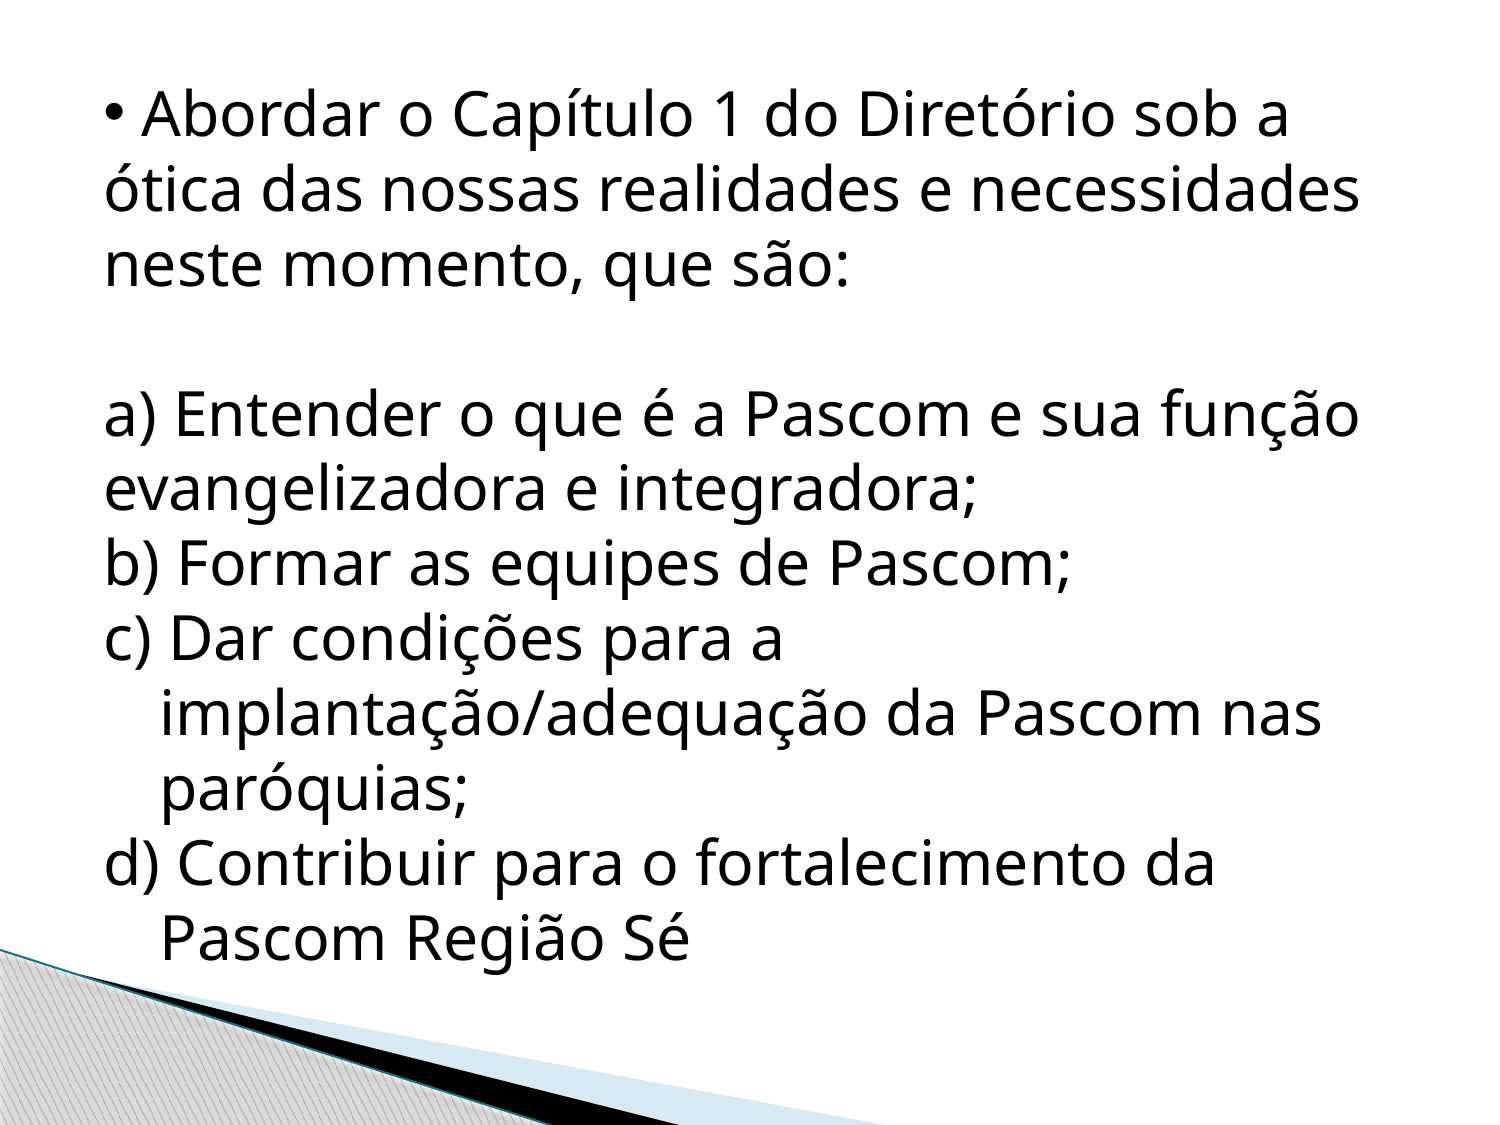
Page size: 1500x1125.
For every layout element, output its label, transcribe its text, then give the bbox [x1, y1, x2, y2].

text_box Abordar o Capítulo 1 do Diretório sob a ótica das nossas realidades e necessidades neste momento, que são: a) Entender o que é a Pascom e sua função evangelizadora e integradora; b) Formar as equipes de Pascom; c) Dar condições para a implantação/adequação da Pascom nas paróquias; d) Contribuir para o fortalecimento da Pascom Região Sé [88, 66, 1424, 981]
